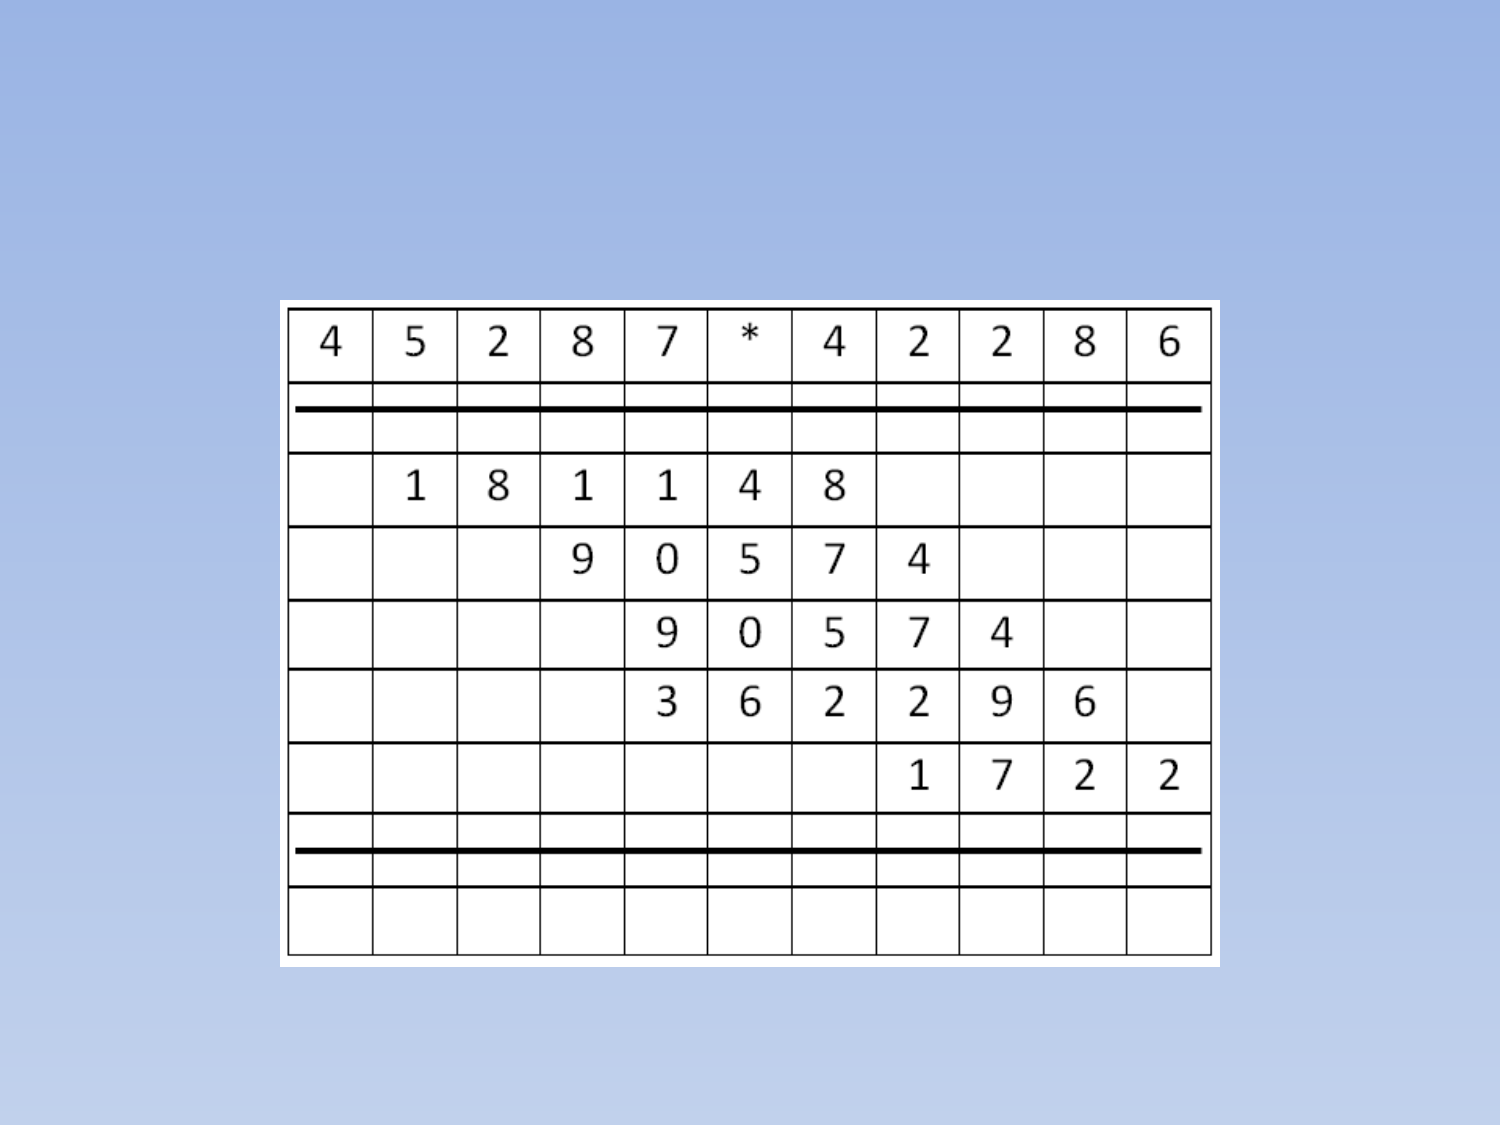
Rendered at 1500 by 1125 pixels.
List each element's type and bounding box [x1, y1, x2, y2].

list [280, 300, 1220, 967]
